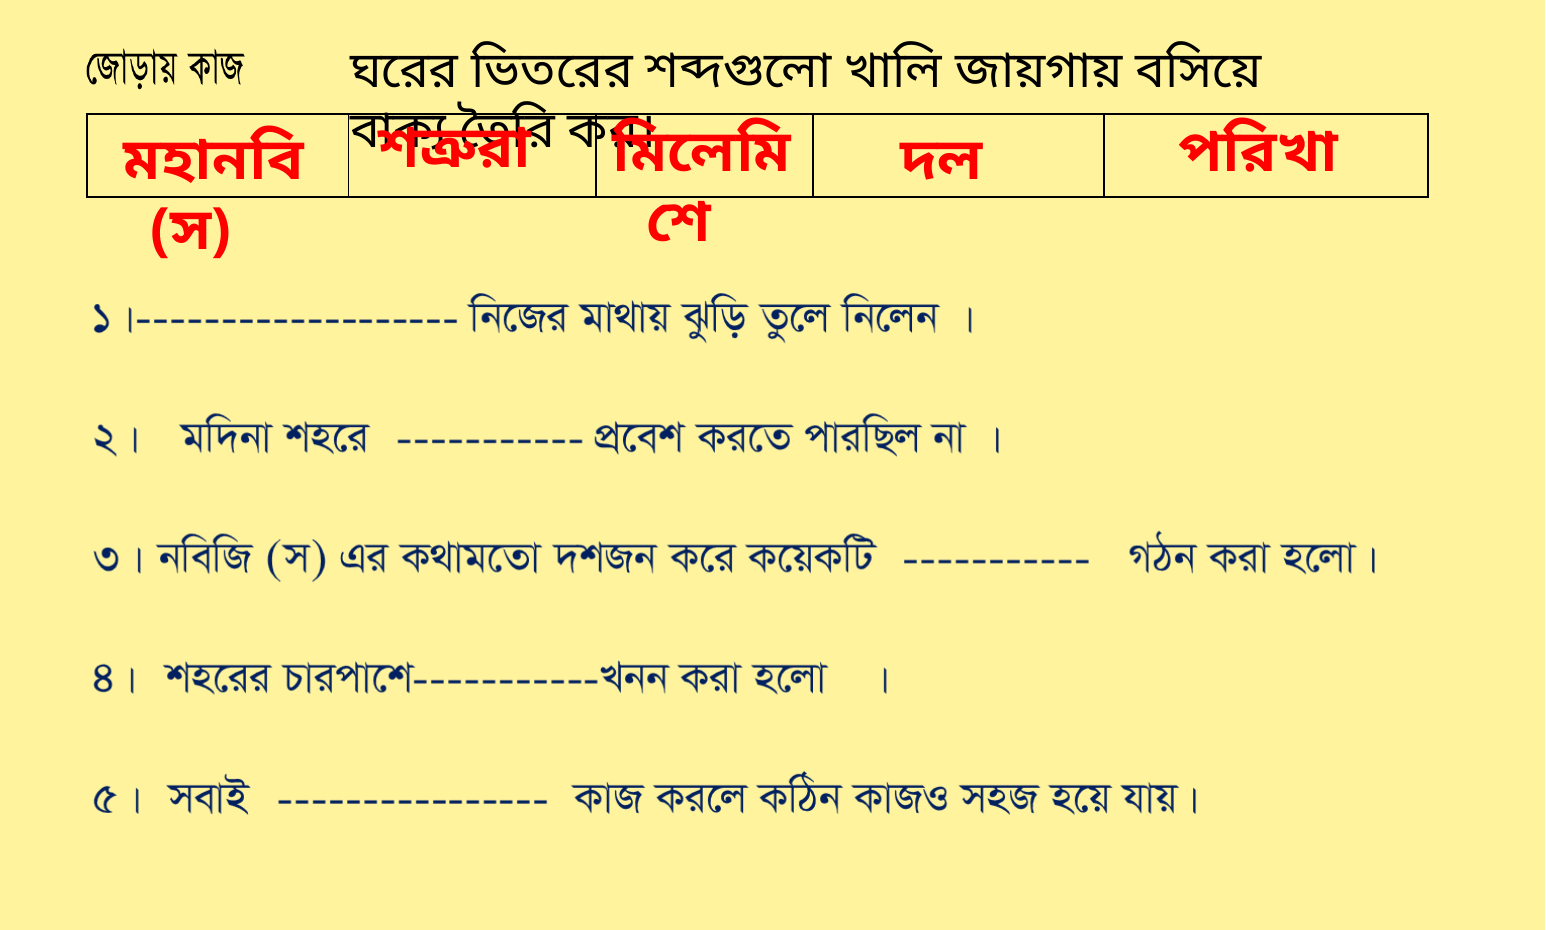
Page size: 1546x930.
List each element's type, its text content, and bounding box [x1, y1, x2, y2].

table_header [336, 115, 348, 196]
table_header [1374, 115, 1427, 196]
table_header [814, 115, 881, 196]
text_box দল [881, 113, 1094, 227]
text_box মহানবি (স) [61, 113, 336, 228]
text_box পরিখা [1158, 105, 1374, 227]
picture [62, 228, 1469, 891]
text_box শত্রুরা [362, 102, 594, 187]
text_box ঘরের ভিতরের শব্দগুলো খালি জায়গায় বসিয়ে বাক্য তৈরি কর। [335, 30, 1333, 113]
table_header [349, 115, 593, 196]
picture [60, 18, 288, 137]
table_header [1094, 115, 1103, 196]
text_box মিলেমিশে [593, 105, 810, 227]
table_header [1105, 115, 1158, 196]
